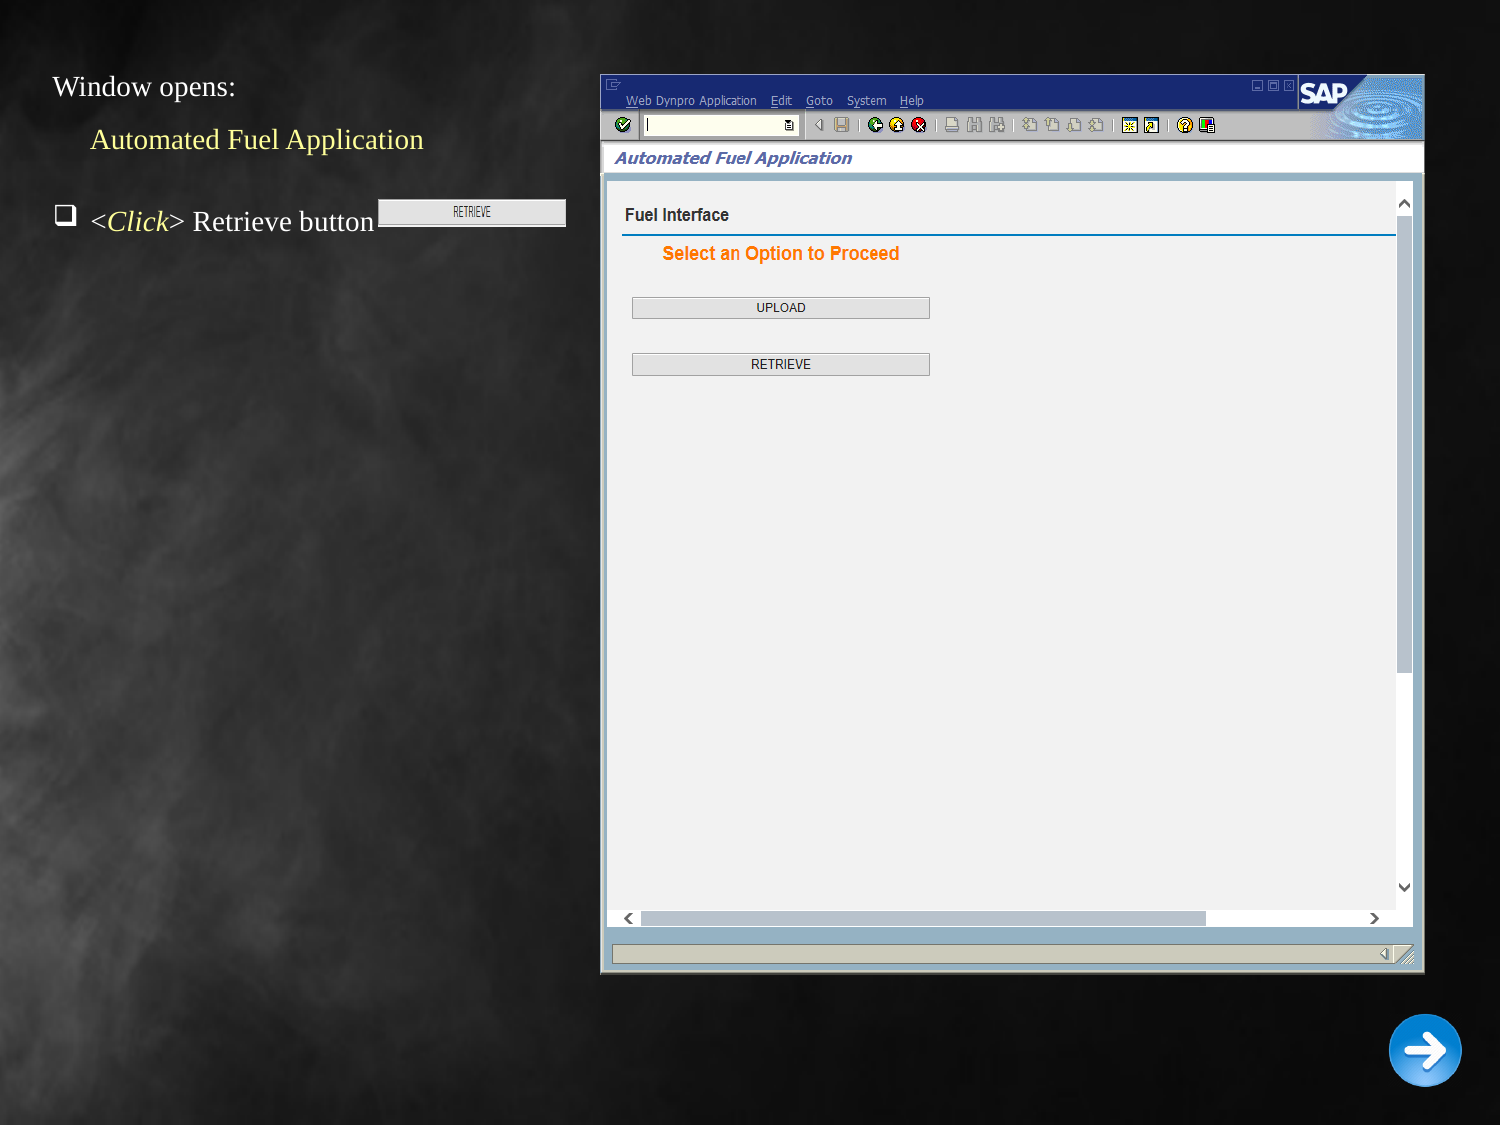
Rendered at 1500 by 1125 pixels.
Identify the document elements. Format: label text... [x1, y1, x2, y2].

picture [0, 0, 1500, 1125]
text_box Window opens: Automated Fuel Application <Click> Retrieve button [37, 42, 563, 1093]
